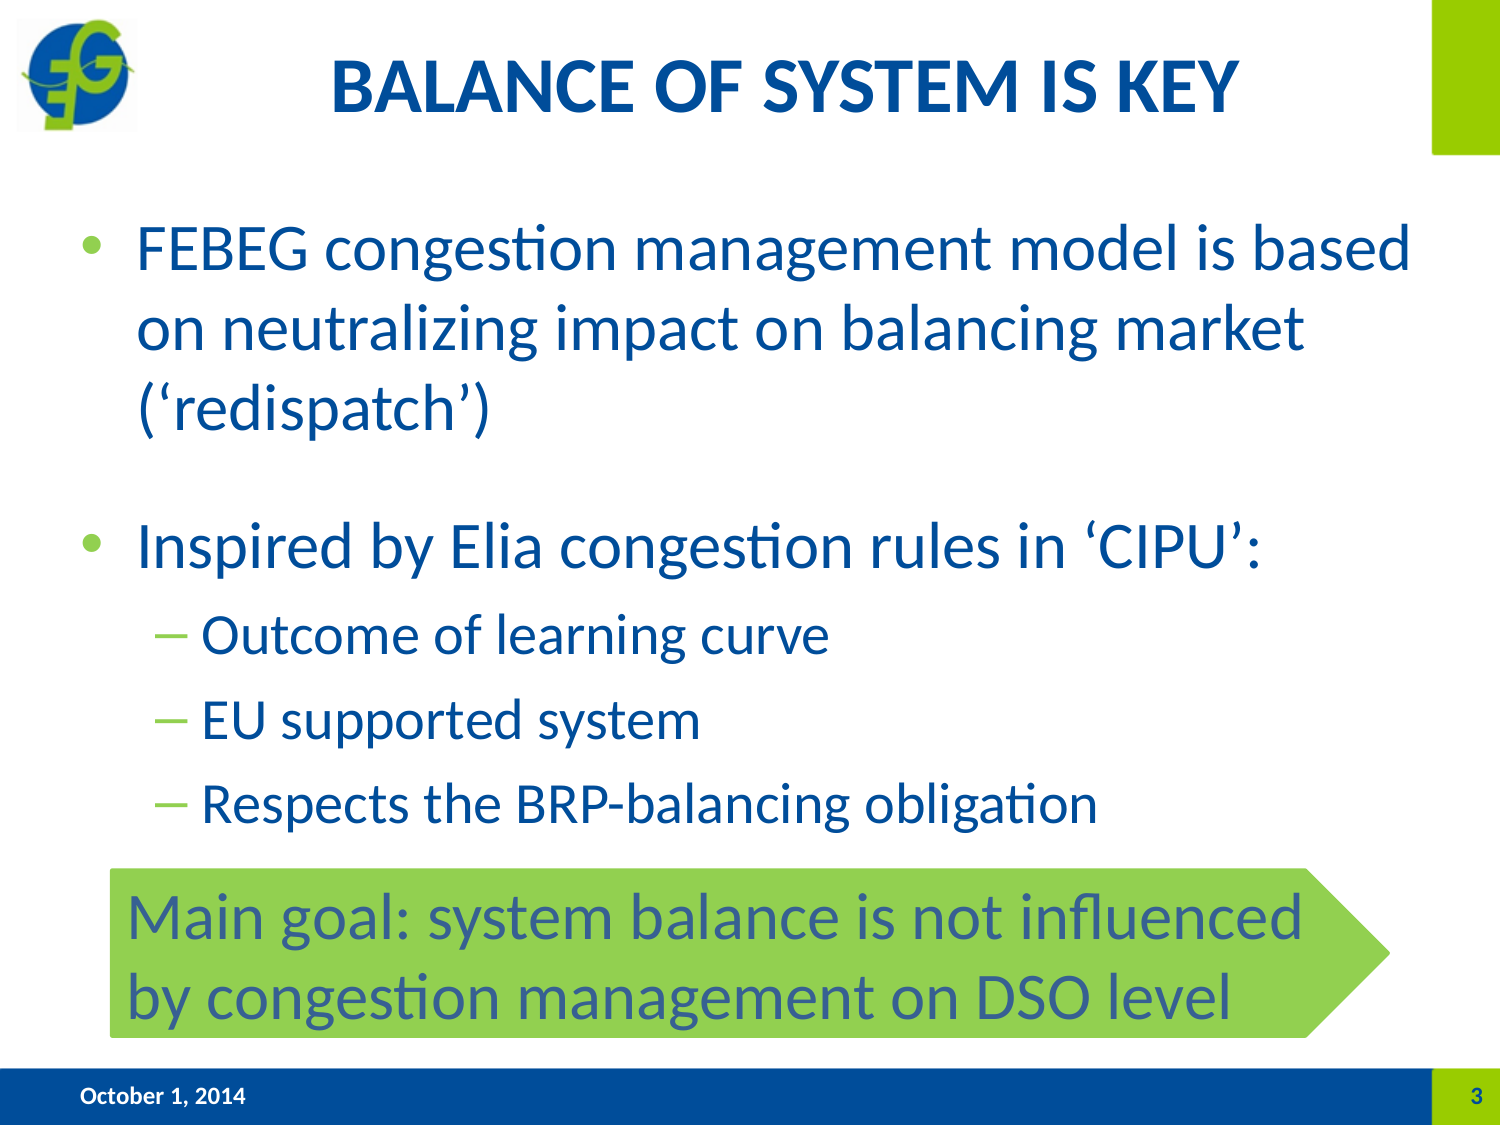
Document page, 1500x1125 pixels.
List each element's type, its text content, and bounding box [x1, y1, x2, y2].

title BALANCE OF SYSTEM IS KEY [147, 0, 1424, 161]
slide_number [64, 1065, 384, 1125]
text_box Main goal: system balance is not influenced by congestion management on DSO level [109, 868, 1390, 1038]
list FEBEG congestion management model is based on neutralizing impact on balancing market (‘redispatch’) Inspired by Elia congestion rules in ‘CIPU’: Outcome of learning curve EU supported system Respects the BRP-balancing obligation [64, 196, 1436, 870]
picture [0, 0, 1500, 1125]
slide_number 3 [1246, 1065, 1499, 1125]
